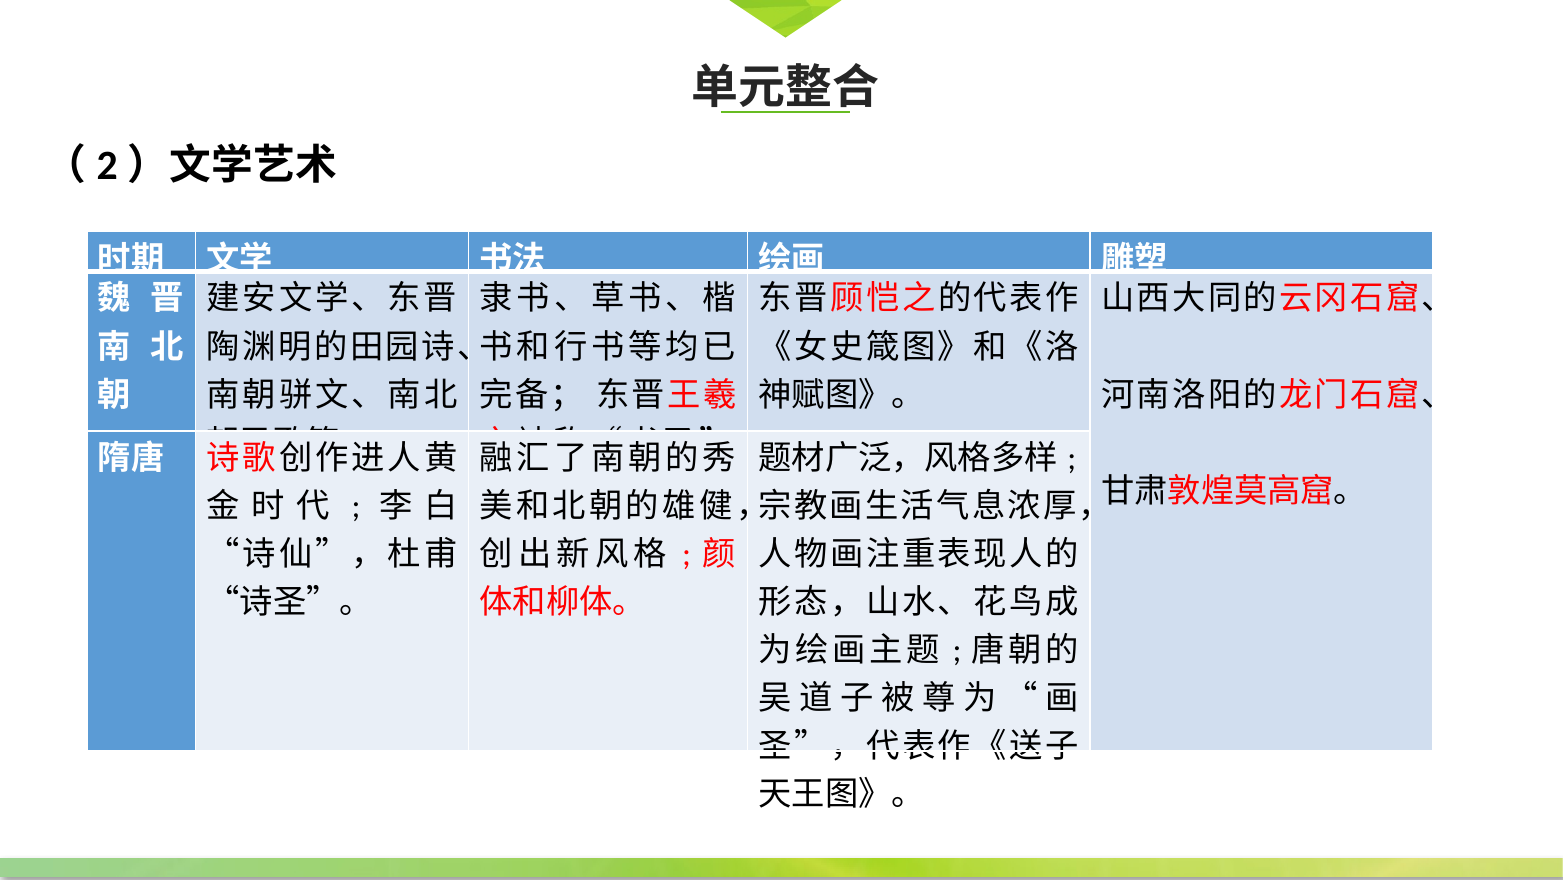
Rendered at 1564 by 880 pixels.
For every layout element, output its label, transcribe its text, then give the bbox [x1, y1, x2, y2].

table_cell 诗歌创作进人黄金时代;李白“诗仙”，杜甫“诗圣”。 [196, 432, 468, 750]
text_box （2）文学艺术 [29, 129, 1040, 195]
text_box 单元整合 [676, 48, 895, 120]
table_header 书法 [469, 232, 747, 269]
table_cell 隶书、草书、楷书和行书等均已完备； 东晋王羲之被称“书圣”。 [469, 274, 747, 430]
table_header 雕塑 [1091, 232, 1432, 269]
table_cell 魏晋南北朝 [88, 274, 195, 430]
table_cell 建安文学、东晋陶渊明的田园诗、南朝骈文、南北朝民歌等 [196, 274, 468, 430]
table_header 时期 [88, 232, 195, 269]
table_cell 东晋顾恺之的代表作《女史箴图》和《洛神赋图》。 [748, 274, 1089, 430]
picture [0, 858, 1563, 877]
table_header 文学 [196, 232, 468, 269]
table_cell 题材广泛，风格多样;宗教画生活气息浓厚，人物画注重表现人的形态，山水、花鸟成为绘画主题;唐朝的吴道子被尊为“画圣”，代表作《送子天王图》。 [748, 432, 1089, 750]
table_cell 山西大同的云冈石窟、 河南洛阳的龙门石窟、 甘肃敦煌莫高窟。 [1091, 274, 1432, 750]
table_cell 融汇了南朝的秀美和北朝的雄健，创出新风格;颜体和柳体。 [469, 432, 747, 750]
text_box [727, 0, 844, 39]
table_cell 隋唐 [88, 432, 195, 750]
table_header 绘画 [748, 232, 1089, 269]
